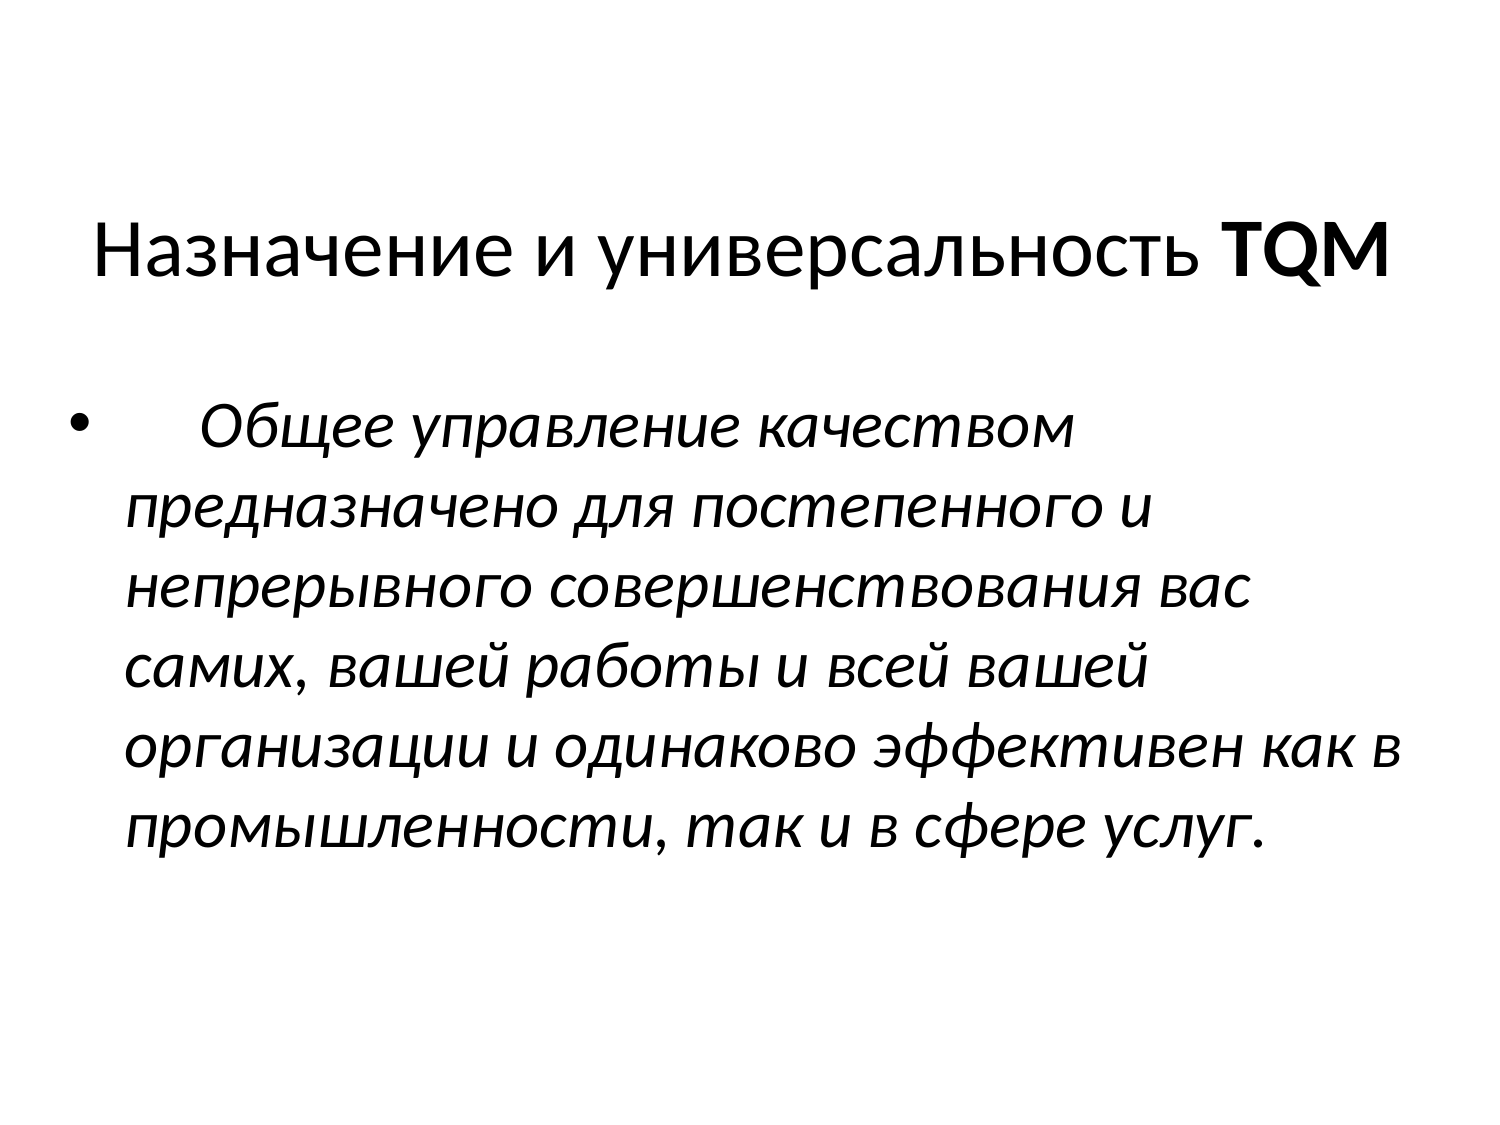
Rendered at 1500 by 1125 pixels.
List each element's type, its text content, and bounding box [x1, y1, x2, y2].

title Назначение и универсальность ТQМ [76, 149, 1427, 337]
list Общее управление качеством предназначено для постепенного и непрерывного совершенствования вас самих, вашей работы и всей вашей организации и одинаково эффективен как в промышленности, так и в сфере услуг. [53, 373, 1436, 1047]
